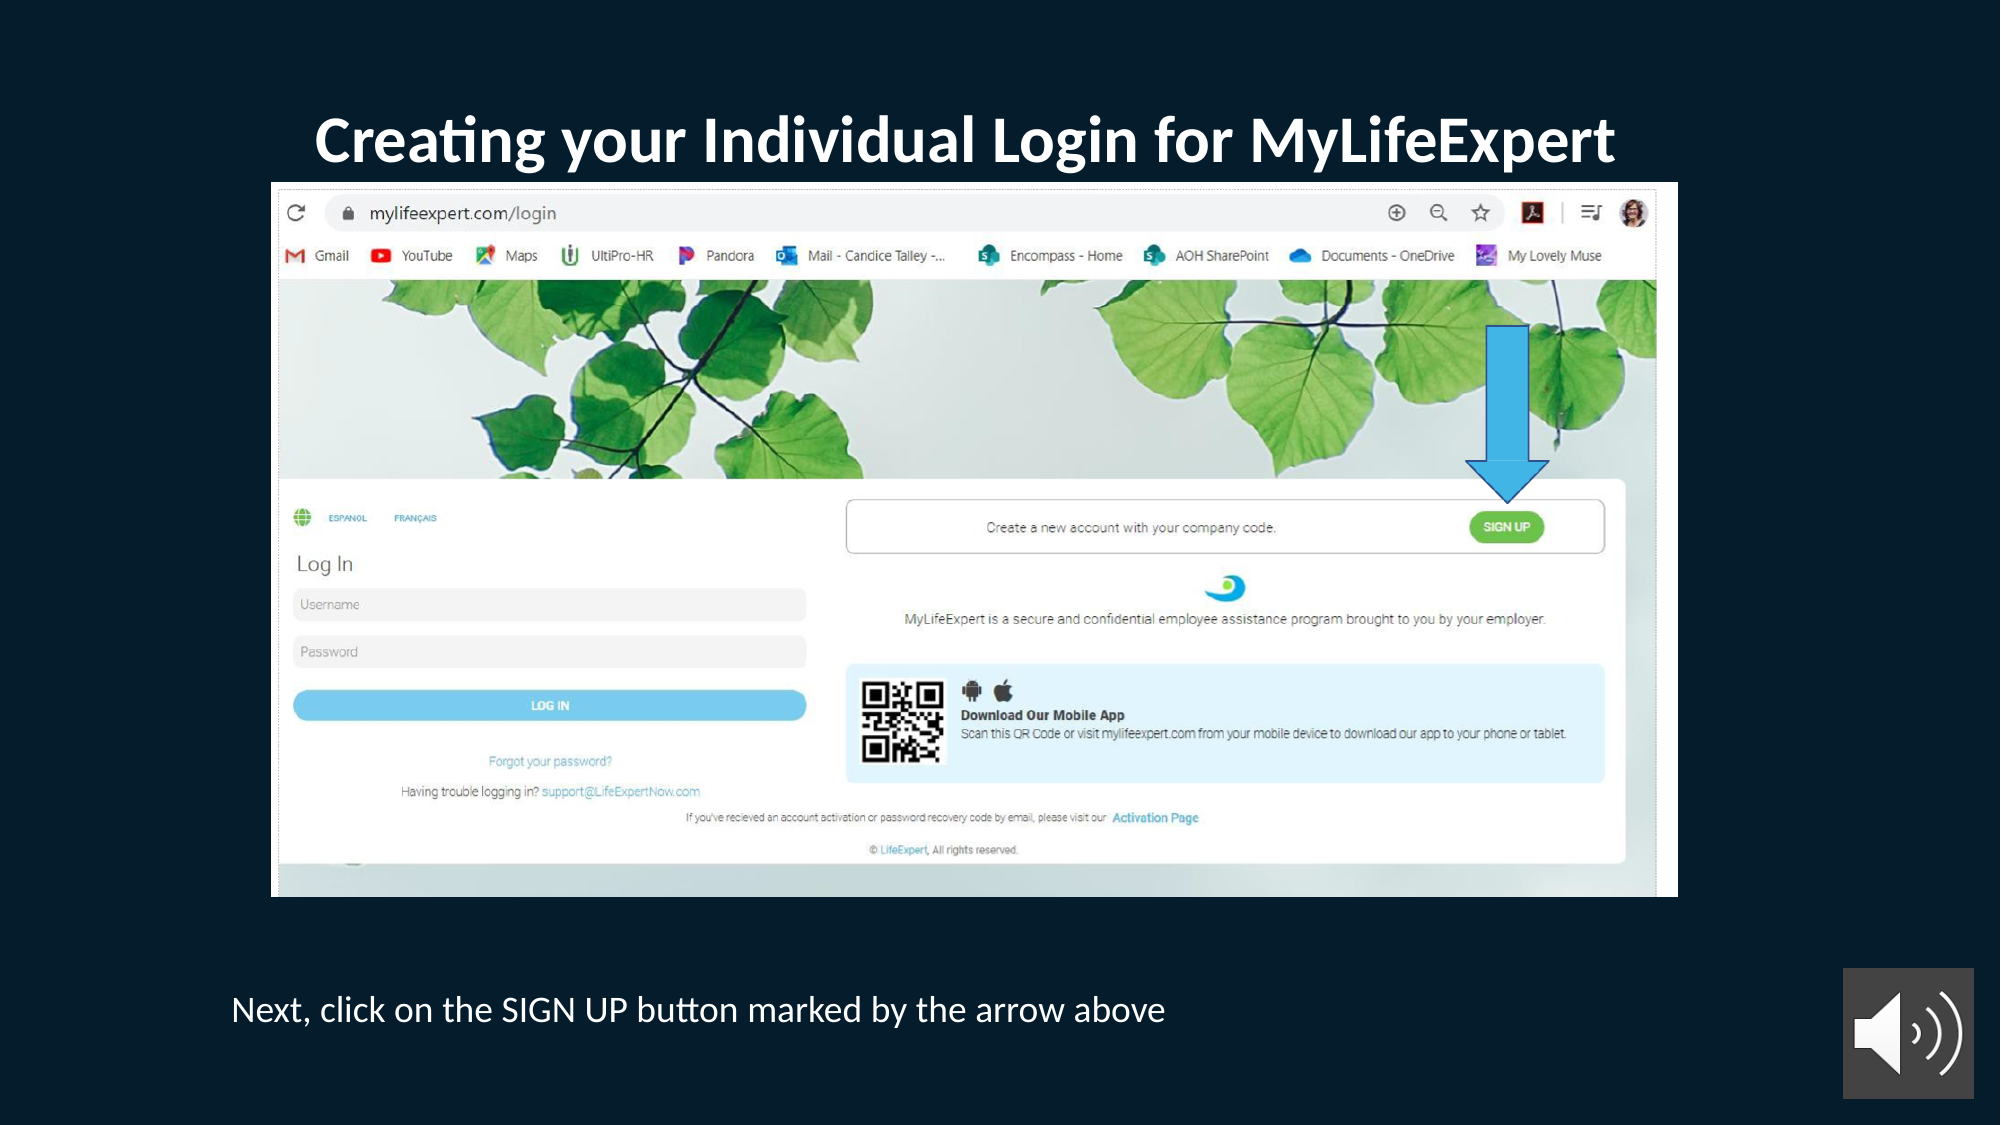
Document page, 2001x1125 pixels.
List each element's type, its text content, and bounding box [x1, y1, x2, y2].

picture [1841, 966, 1975, 1100]
text_box ​ Next, click on​ the SIGN UP button marked by the arrow above [216, 932, 1551, 1038]
picture [271, 182, 1678, 897]
text_box Creating your Individual Login for MyLifeExpert [216, 87, 1717, 228]
